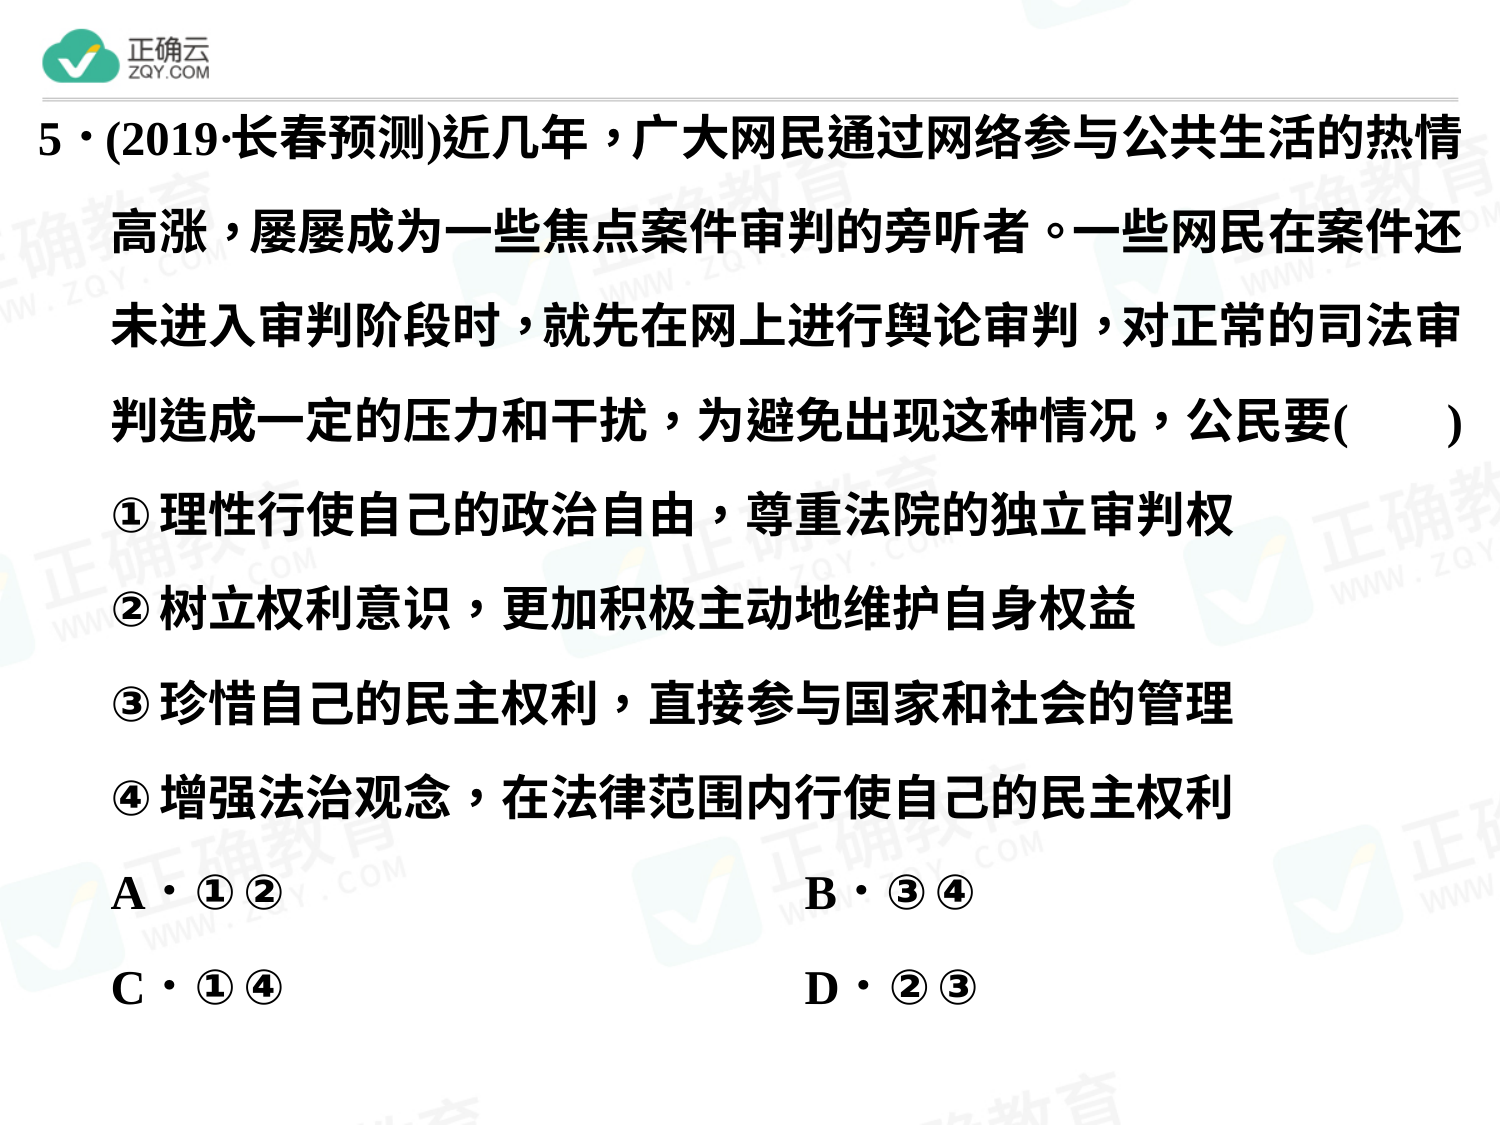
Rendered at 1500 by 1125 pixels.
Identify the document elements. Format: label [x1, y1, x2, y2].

text_box [37, 106, 1461, 1071]
picture [0, 0, 1500, 1125]
